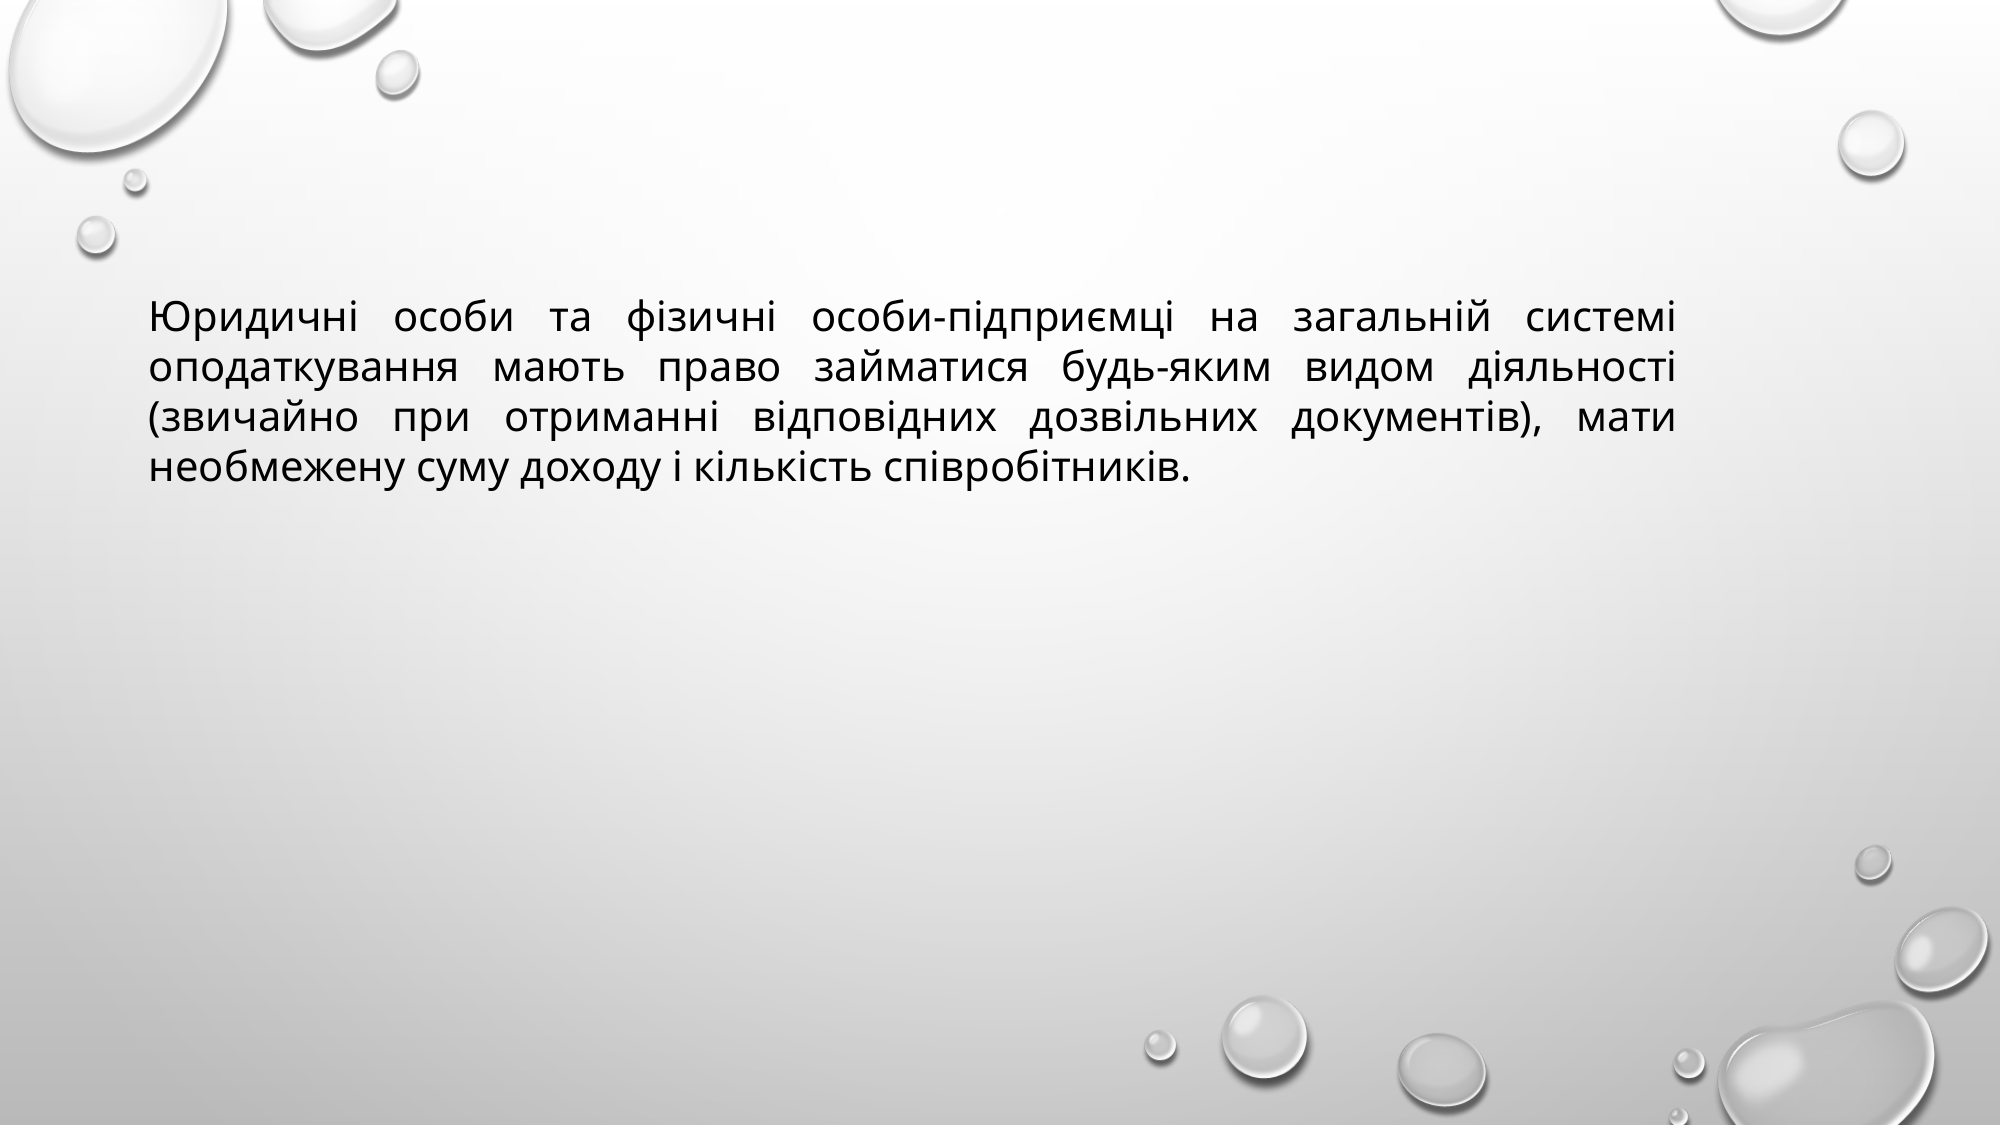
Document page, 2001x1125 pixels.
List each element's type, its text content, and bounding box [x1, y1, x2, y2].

picture [0, 0, 2000, 1125]
text_box Юридичні особи та фізичні особи-підприємці на загальній системі оподаткування мають право займатися будь-яким видом діяльності (звичайно при отриманні відповідних дозвільних документів), мати необмежену суму доходу і кількість співробітників. [134, 282, 1693, 498]
list [149, 388, 1850, 950]
